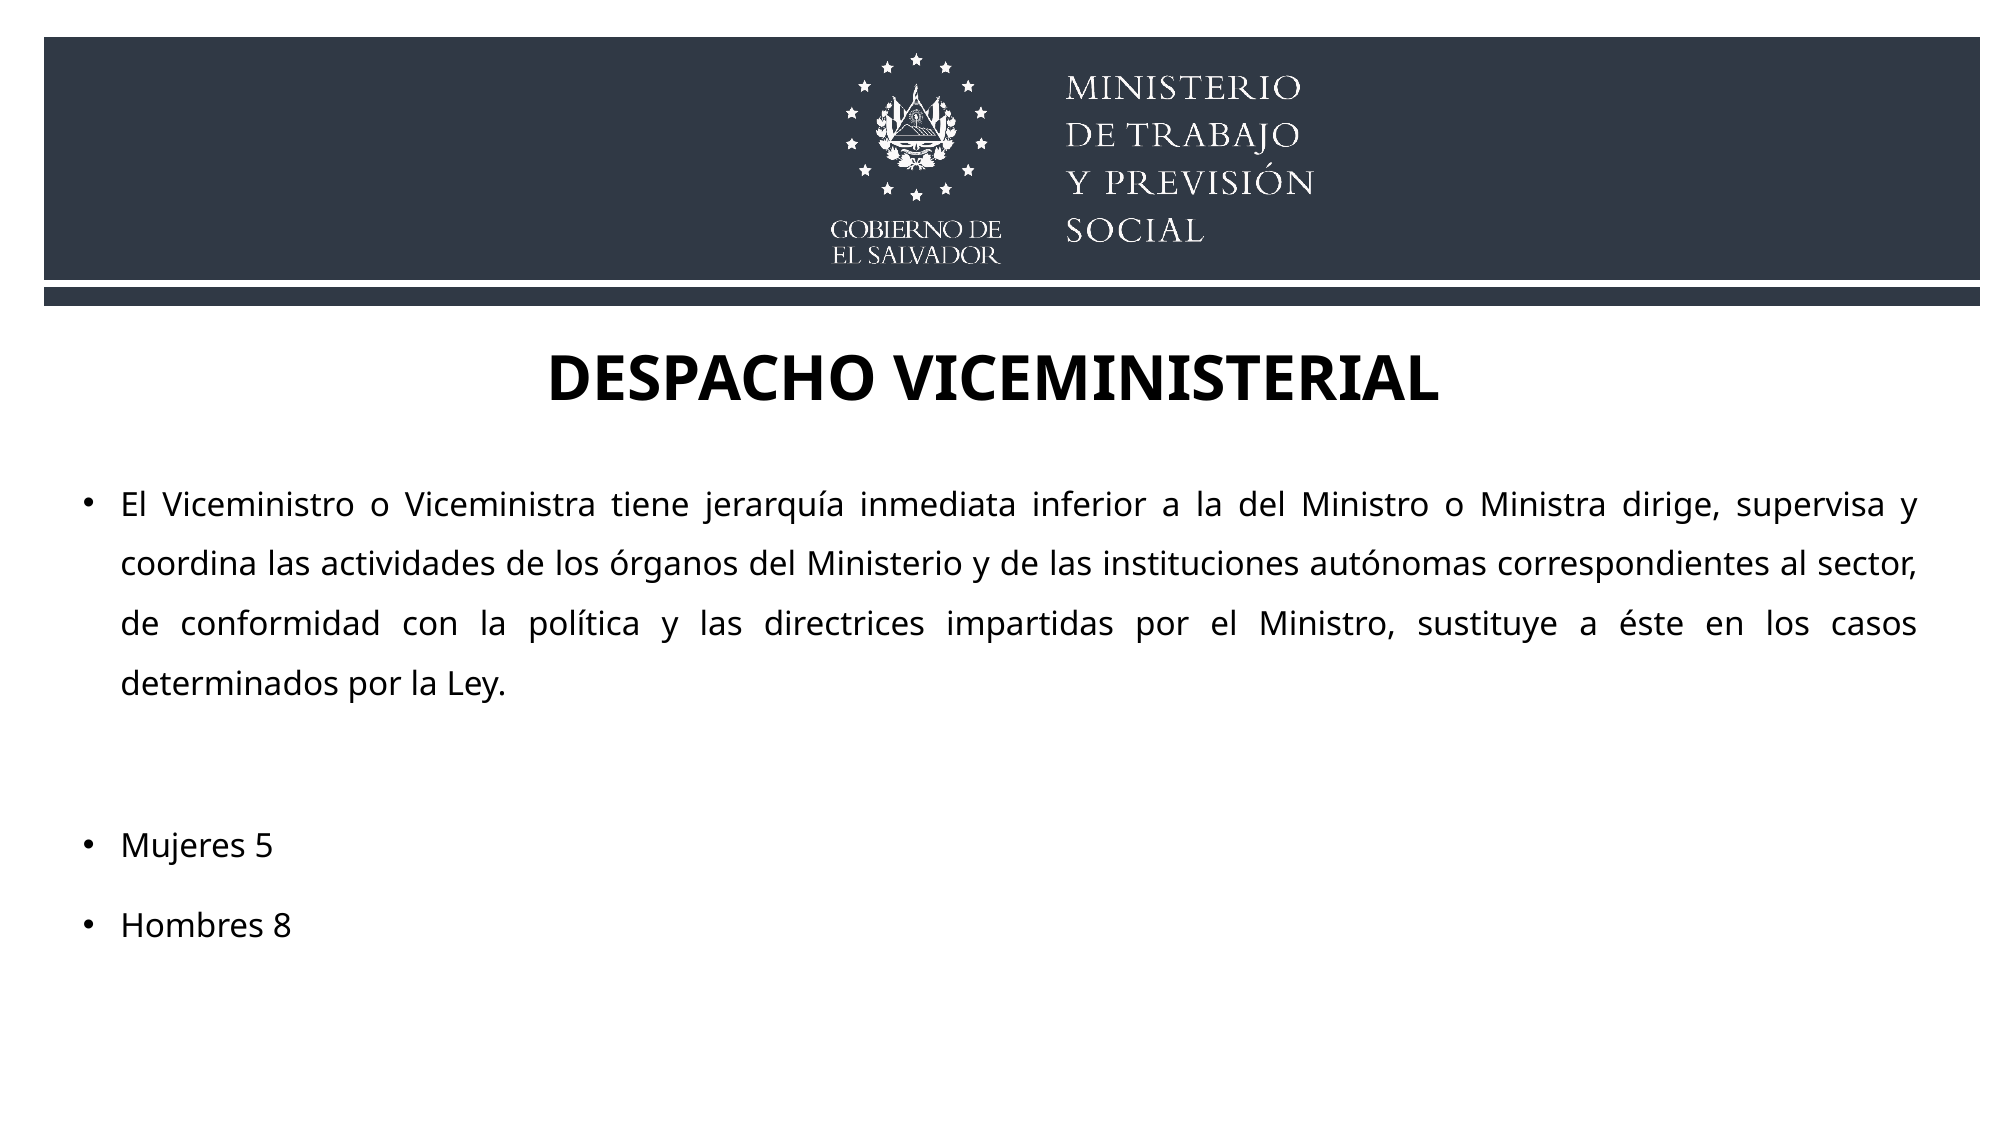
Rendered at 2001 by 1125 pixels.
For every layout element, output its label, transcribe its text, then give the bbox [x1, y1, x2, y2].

list El Viceministro o Viceministra tiene jerarquía inmediata inferior a la del Ministro o Ministra dirige, supervisa y coordina las actividades de los órganos del Ministerio y de las instituciones autónomas correspondientes al sector, de conformidad con la política y las directrices impartidas por el Ministro, sustituye a éste en los casos determinados por la Ley. Mujeres 5 Hombres 8 [67, 455, 1937, 990]
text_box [44, 37, 1980, 306]
title DESPACHO VICEMINISTERIAL [289, 306, 1715, 455]
